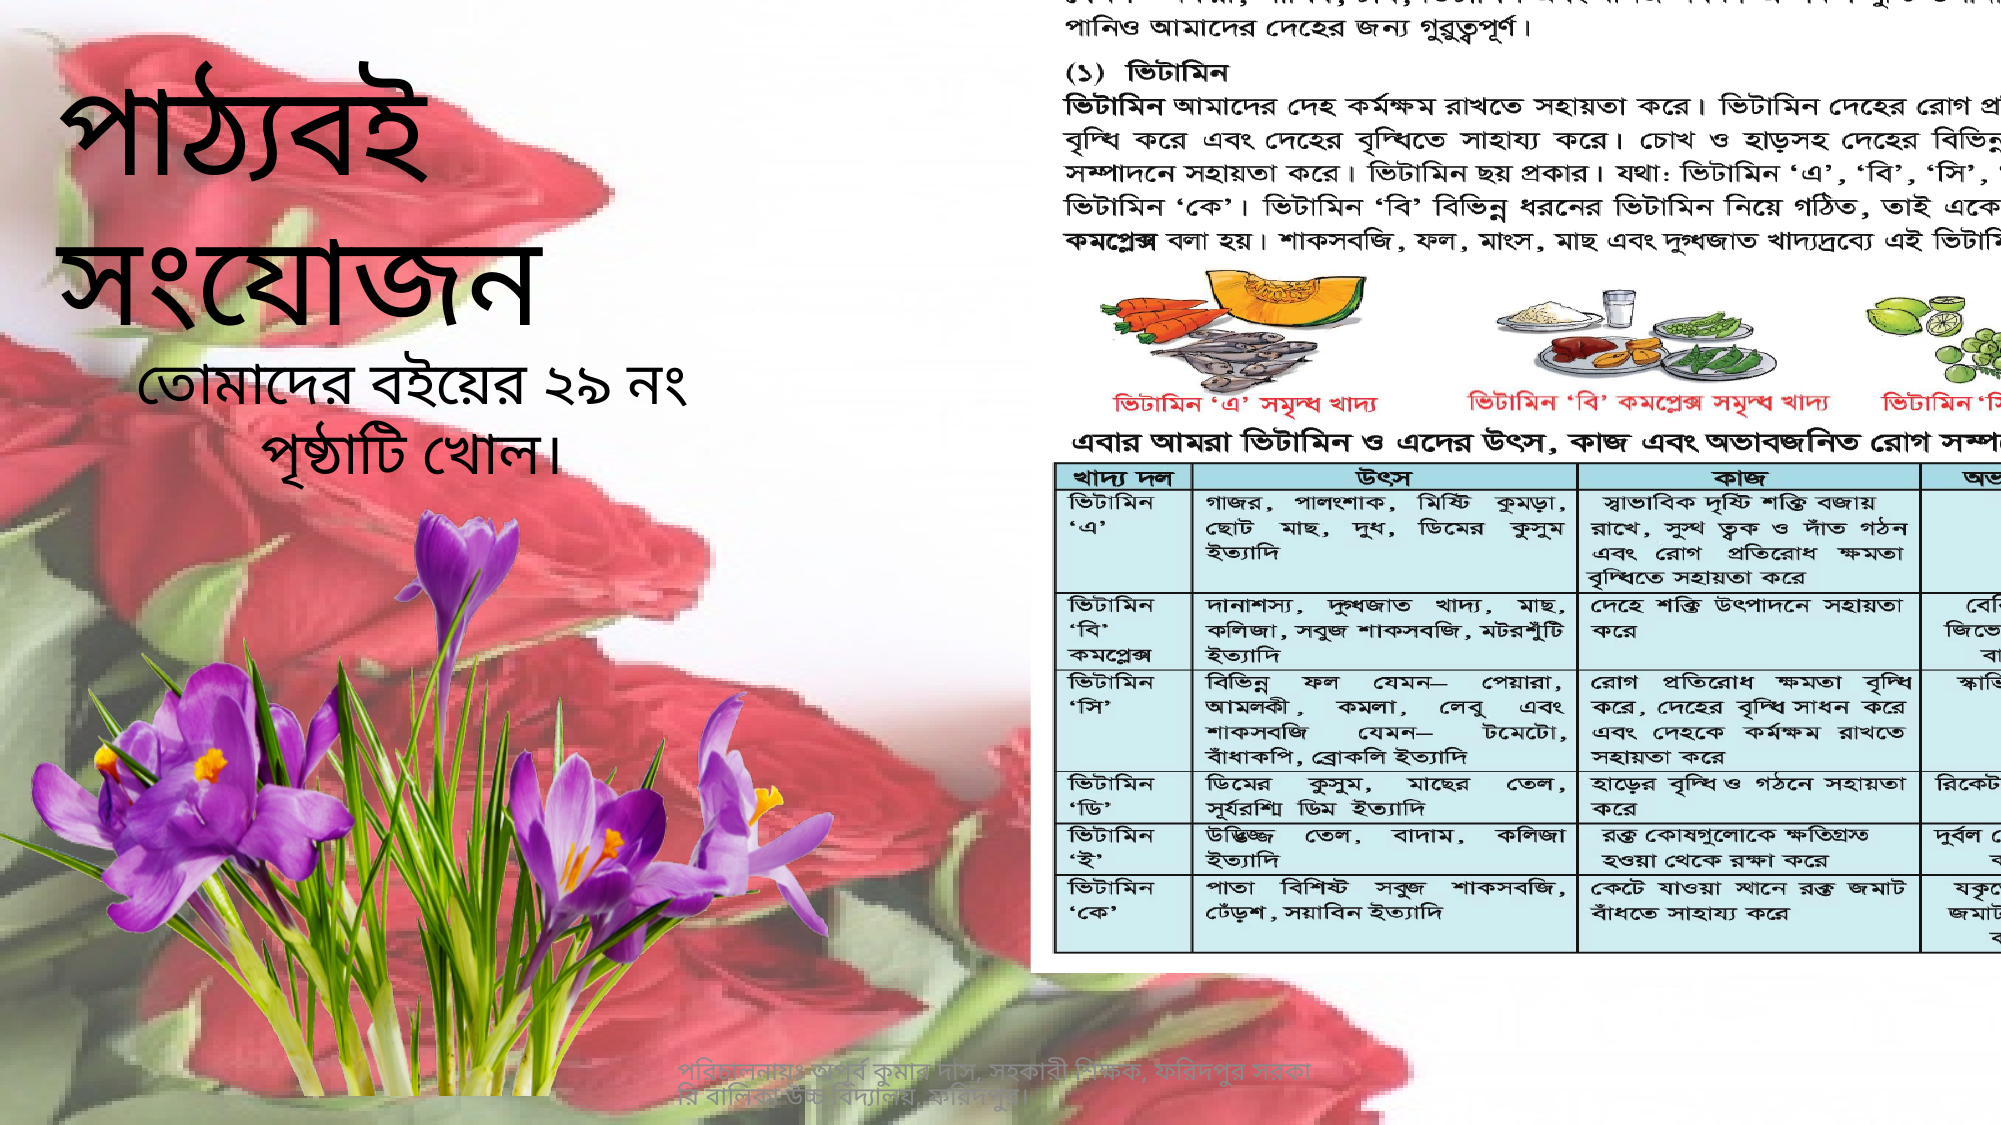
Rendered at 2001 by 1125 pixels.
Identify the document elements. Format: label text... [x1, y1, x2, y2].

footer পরিচালনায়ঃ অপূর্ব কুমার দাস, সহকারী শিক্ষক, ফরিদপুর সরকারি বালিকা উচ্চ বিদ্যালয়, ফরিদপুর। [662, 1042, 1338, 1103]
picture [0, 500, 847, 1096]
text_box পাঠ্যবই সংযোজন [42, 43, 800, 359]
picture [1030, 0, 2000, 973]
text_box তোমাদের বইয়ের ২৯ নং পৃষ্ঠাটি খোল। [42, 338, 782, 494]
